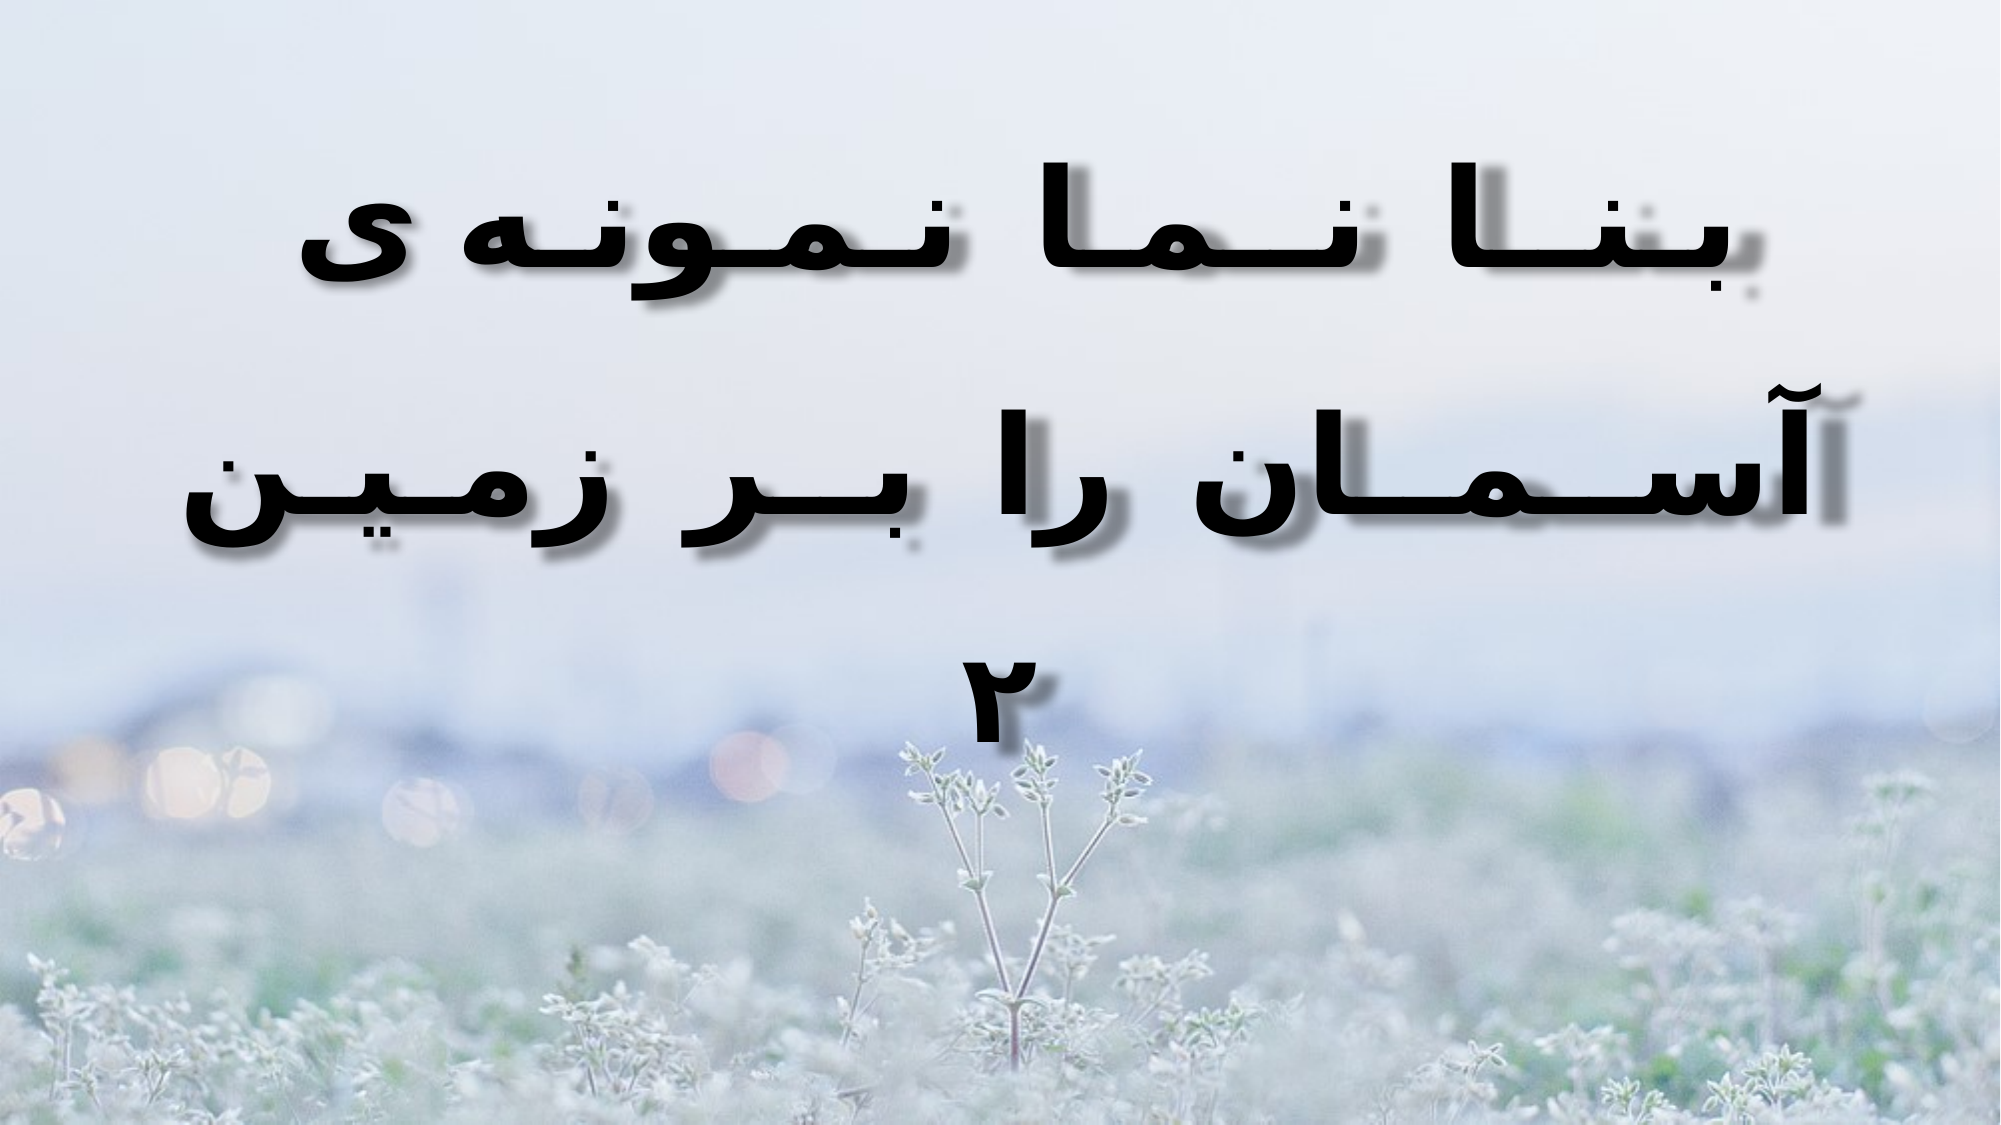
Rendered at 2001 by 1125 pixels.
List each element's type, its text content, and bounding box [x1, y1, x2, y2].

text_box بـنــا نــمـا نـمـونـه ی آســمــان را بــر زمـیـن ۲ [0, 0, 2000, 775]
picture [0, 0, 2001, 1125]
